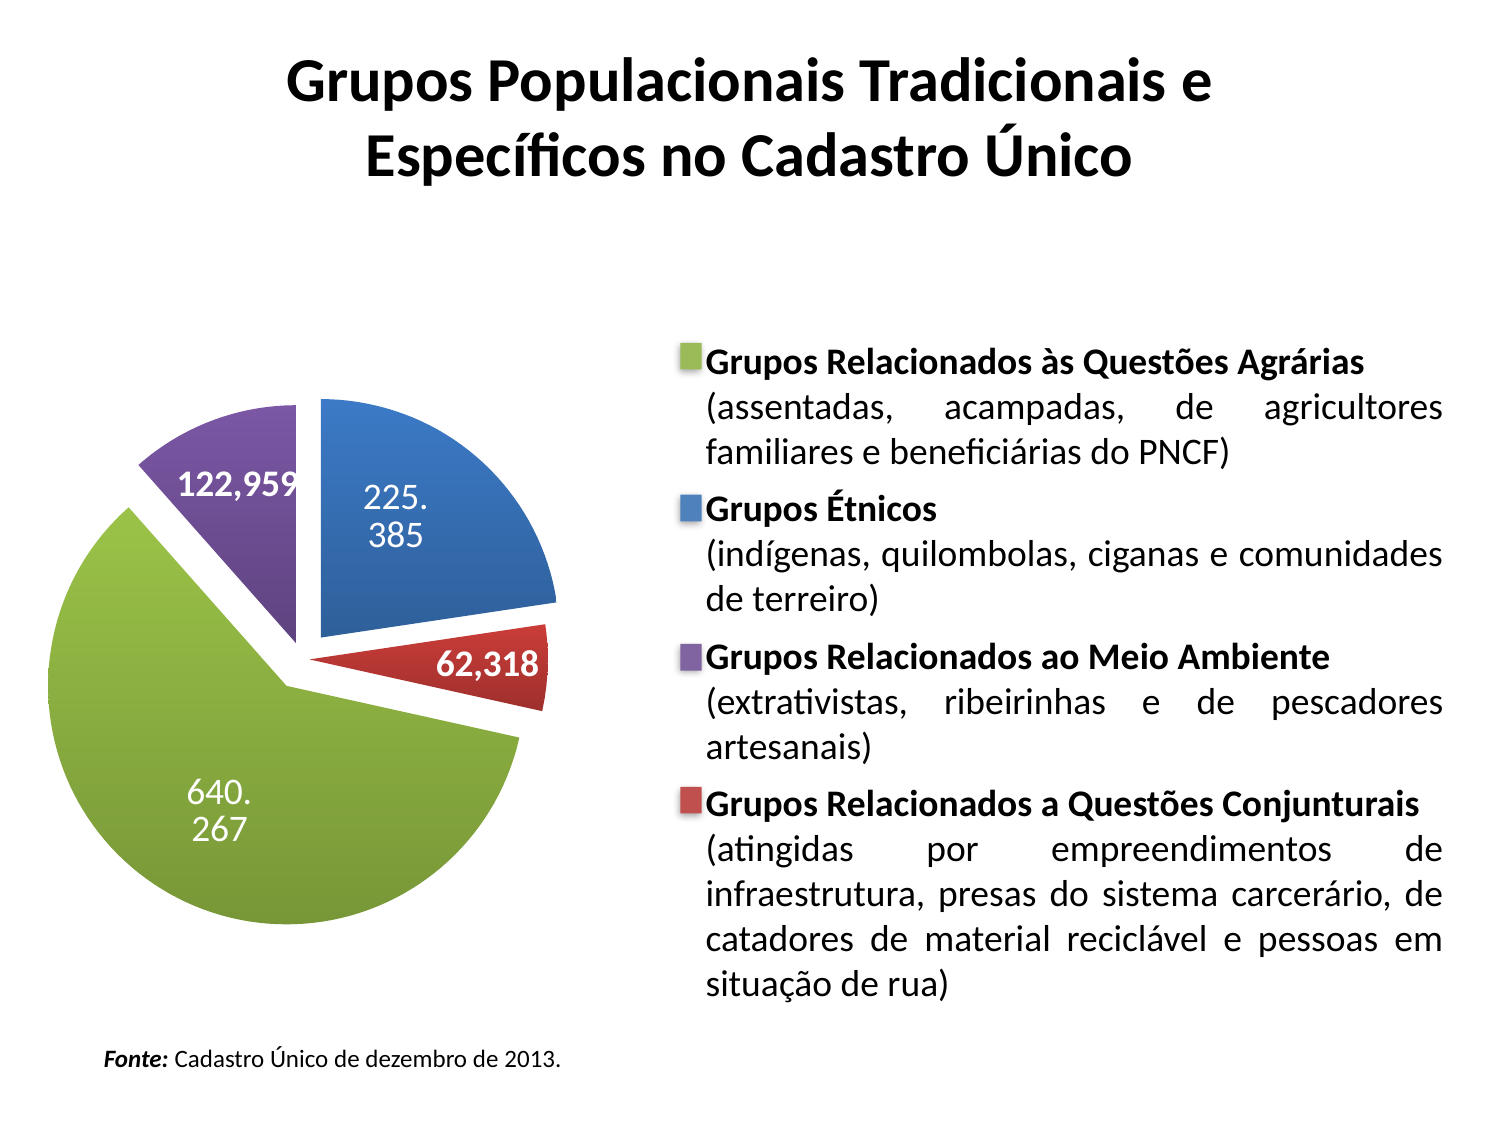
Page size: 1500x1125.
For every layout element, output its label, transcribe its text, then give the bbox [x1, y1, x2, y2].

text_box Fonte: Cadastro Único de dezembro de 2013. [76, 1035, 578, 1095]
chart [0, 303, 680, 1011]
text_box Grupos Populacionais Tradicionais e Específicos no Cadastro Único [129, 42, 1371, 185]
text_box [684, 342, 702, 370]
text_box [684, 643, 702, 671]
text_box [684, 786, 702, 814]
text_box Grupos Relacionados às Questões Agrárias (assentadas, acampadas, de agricultores familiares e beneficiárias do PNCF) Grupos Étnicos (indígenas, quilombolas, ciganas e comunidades de terreiro) Grupos Relacionados ao Meio Ambiente (extrativistas, ribeirinhas e de pescadores artesanais) Grupos Relacionados a Questões Conjunturais (atingidas por empreendimentos de infraestrutura, presas do sistema carcerário, de catadores de material reciclável e pessoas em situação de rua) [690, 329, 1459, 1012]
text_box [684, 494, 702, 522]
